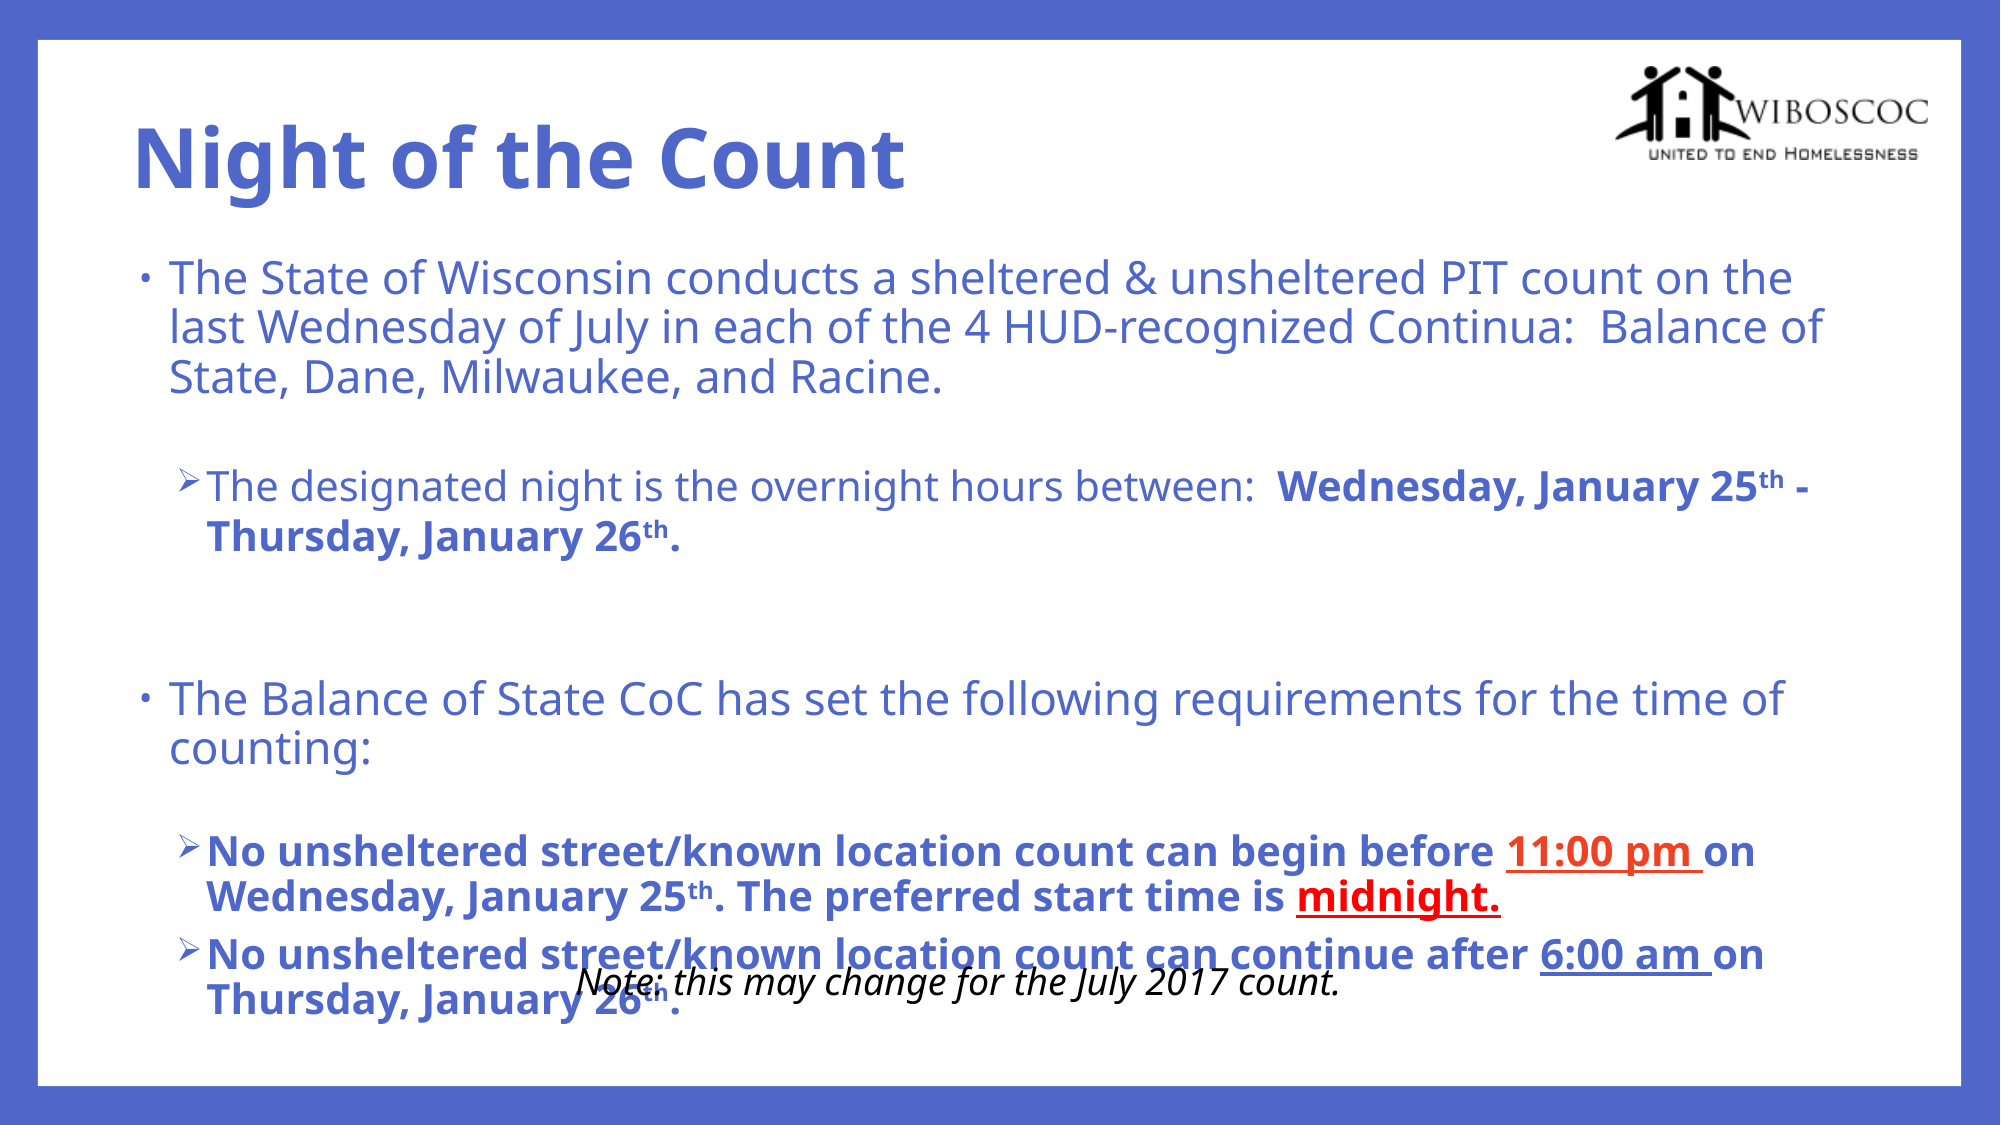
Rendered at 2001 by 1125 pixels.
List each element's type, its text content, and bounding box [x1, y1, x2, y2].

list The State of Wisconsin conducts a sheltered & unsheltered PIT count on the last Wednesday of July in each of the 4 HUD-recognized Continua: Balance of State, Dane, Milwaukee, and Racine. The designated night is the overnight hours between: Wednesday, January 25th - Thursday, January 26th. The Balance of State CoC has set the following requirements for the time of counting: No unsheltered street/known location count can begin before 11:00 pm on Wednesday, January 25th. The preferred start time is midnight. No unsheltered street/known location count can continue after 6:00 am on Thursday, January 26th. [116, 247, 1870, 1033]
title Night of the Count [116, 99, 1583, 225]
picture [1614, 65, 1928, 161]
text_box Note: this may change for the July 2017 count. [560, 950, 1940, 1011]
